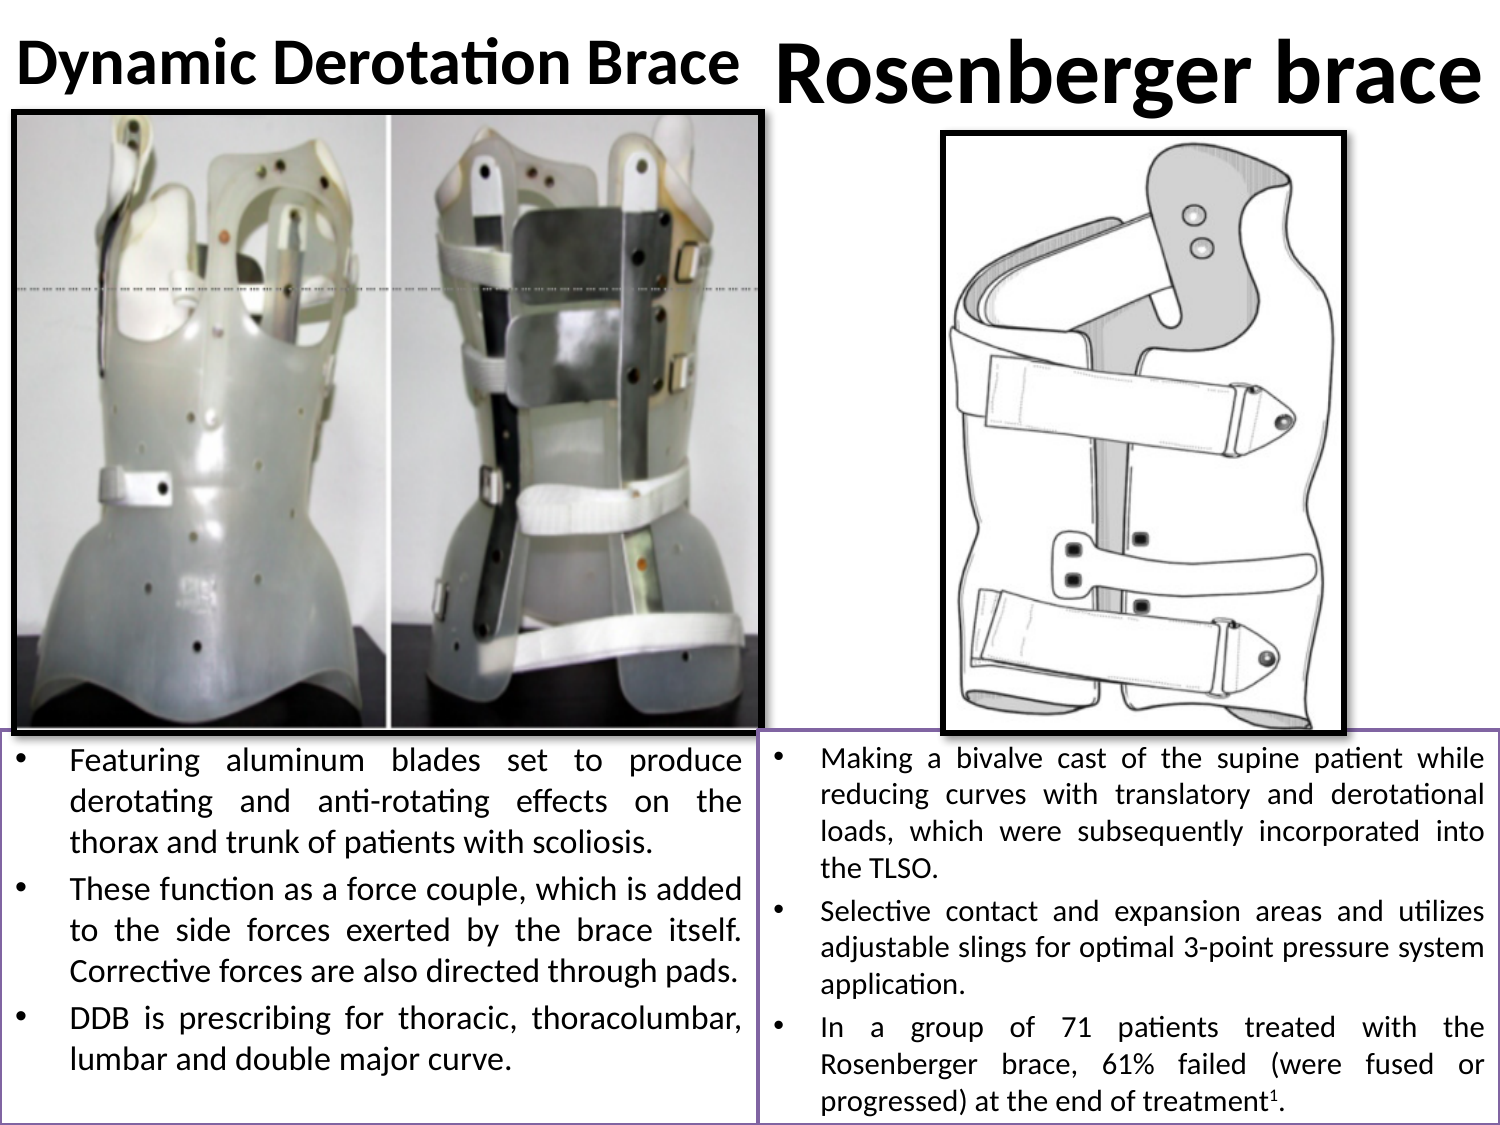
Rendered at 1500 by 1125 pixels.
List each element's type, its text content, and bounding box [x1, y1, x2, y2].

text_box Making a bivalve cast of the supine patient while reducing curves with translatory and derotational loads, which were subsequently incorporated into the TLSO. Selective contact and expansion areas and utilizes adjustable slings for optimal 3-point pressure system application. In a group of 71 patients treated with the Rosenberger brace, 61% failed (were fused or progressed) at the end of treatment1. [756, 728, 1500, 1125]
picture [945, 135, 1342, 731]
text_box Rosenberger brace [758, 0, 1500, 135]
list Featuring aluminum blades set to produce derotating and anti-rotating effects on the thorax and trunk of patients with scoliosis. These function as a force couple, which is added to the side forces exerted by the brace itself. Corrective forces are also directed through pads. DDB is prescribing for thoracic, thoracolumbar, lumbar and double major curve. [0, 728, 756, 1125]
title Dynamic Derotation Brace [0, 0, 758, 116]
picture [16, 115, 759, 731]
